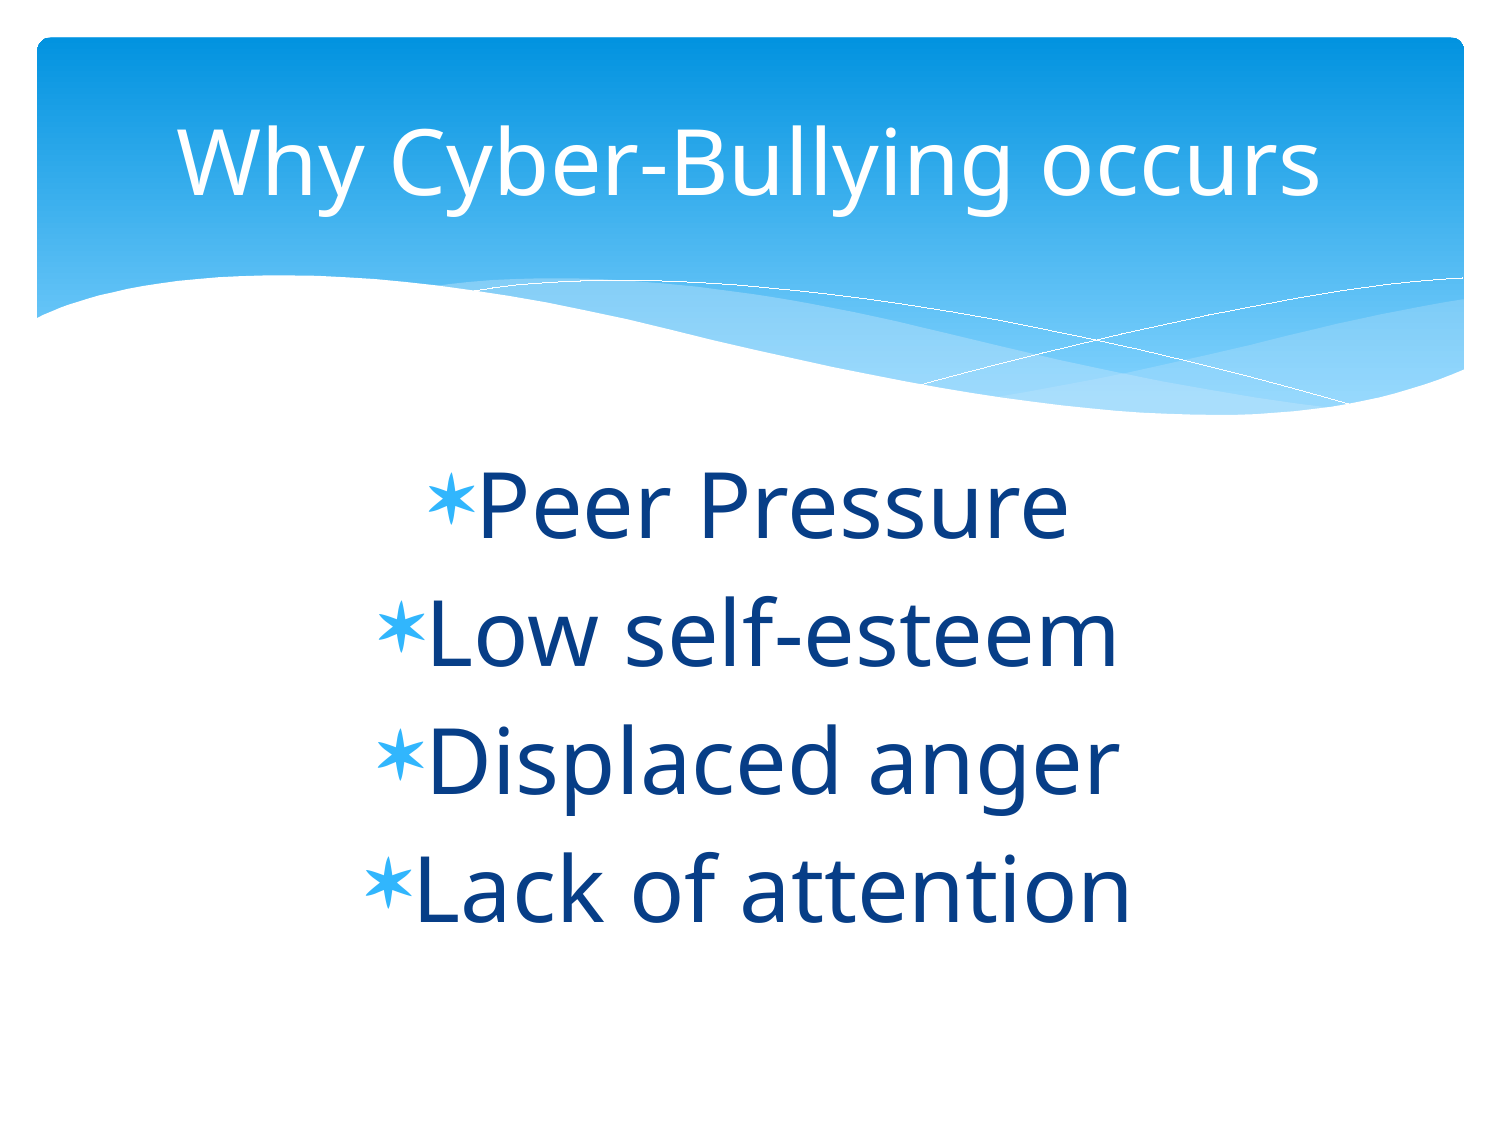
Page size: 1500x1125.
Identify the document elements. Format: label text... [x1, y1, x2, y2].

title Why Cyber-Bullying occurs [75, 55, 1425, 261]
list Peer Pressure Low self-esteem Displaced anger Lack of attention [143, 438, 1359, 1005]
